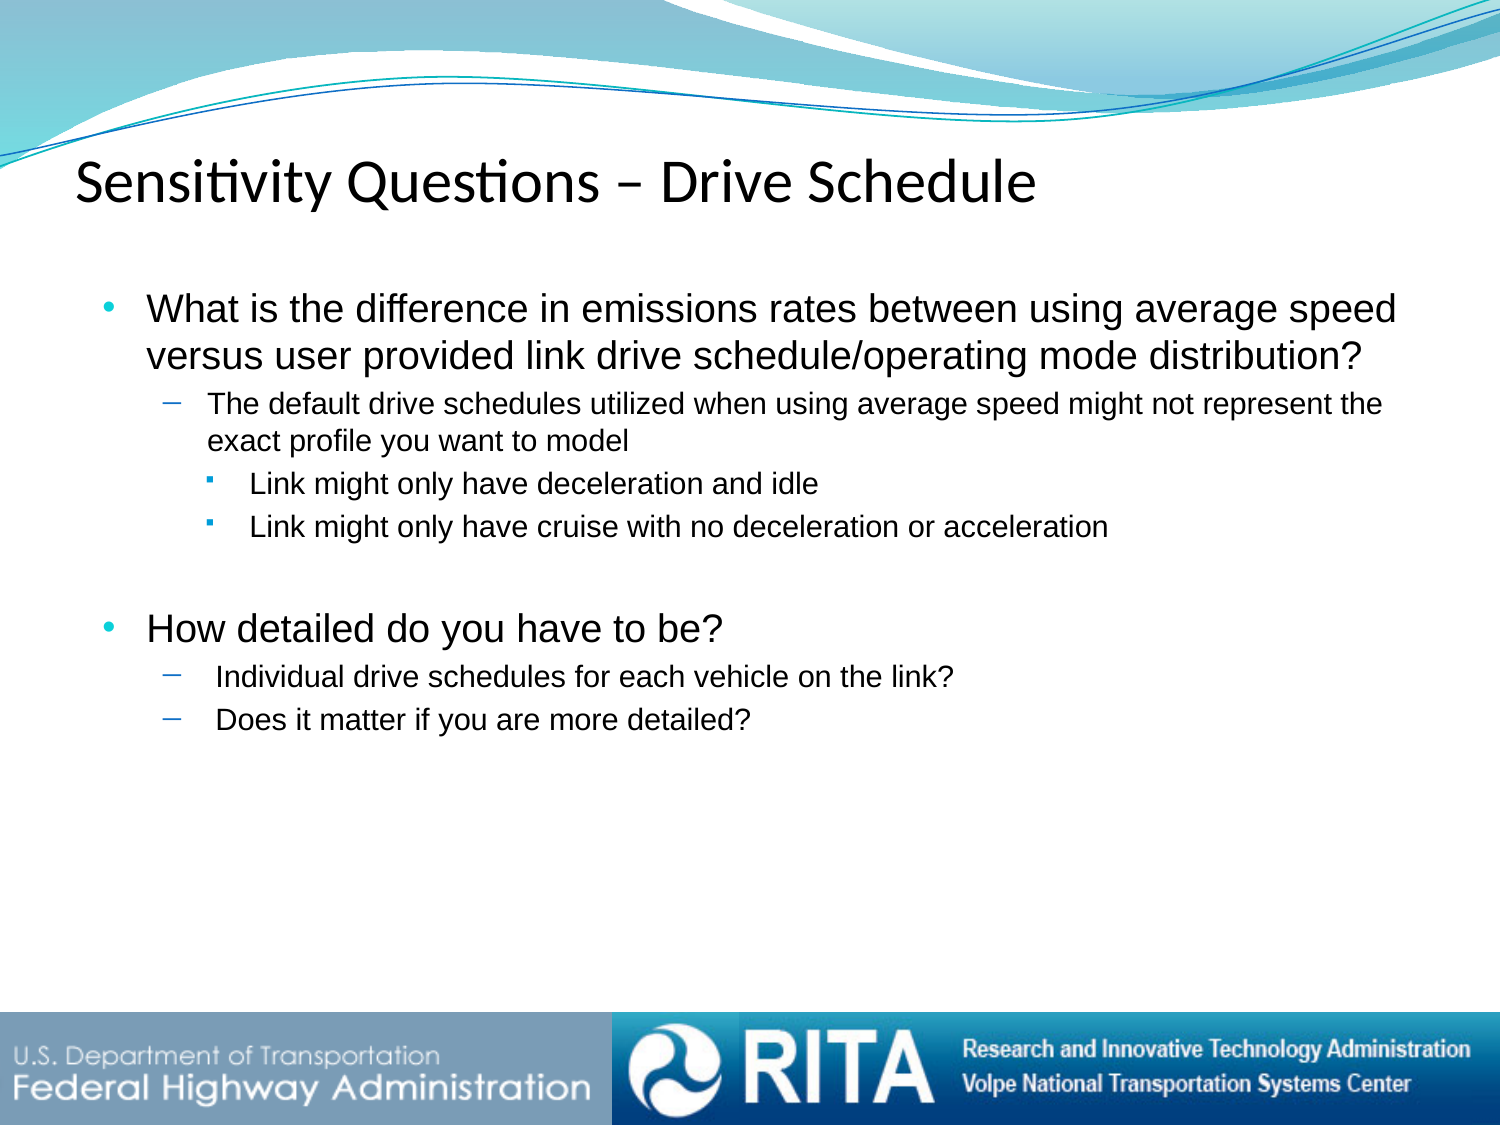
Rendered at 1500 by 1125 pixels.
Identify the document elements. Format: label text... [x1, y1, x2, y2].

picture [0, 1012, 1500, 1125]
title Sensitivity Questions – Drive Schedule [75, 112, 1425, 216]
list What is the difference in emissions rates between using average speed versus user provided link drive schedule/operating mode distribution? The default drive schedules utilized when using average speed might not represent the exact profile you want to model Link might only have deceleration and idle Link might only have cruise with no deceleration or acceleration How detailed do you have to be? Individual drive schedules for each vehicle on the link? Does it matter if you are more detailed? [87, 275, 1438, 1000]
